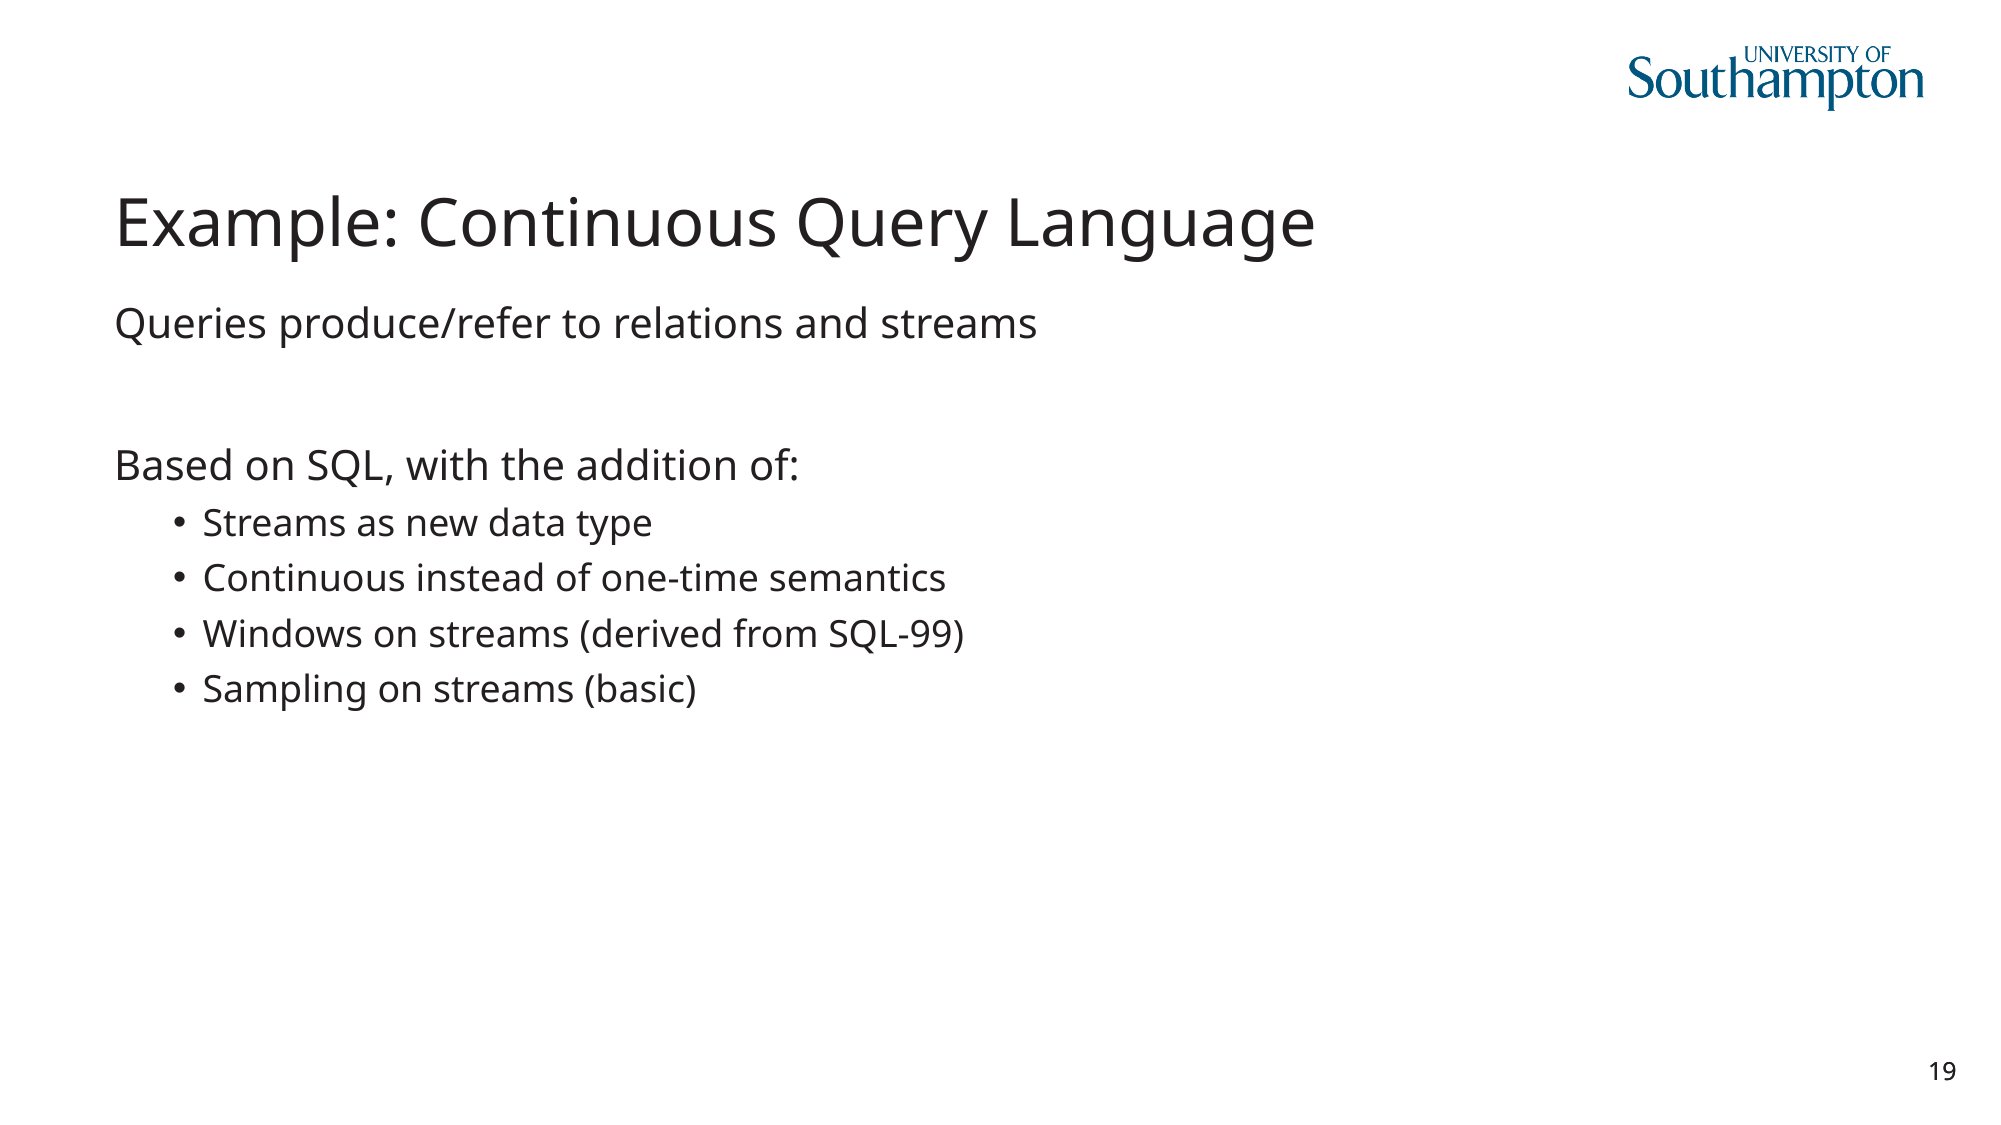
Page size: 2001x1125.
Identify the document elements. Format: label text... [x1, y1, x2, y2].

picture [1869, 48, 1877, 60]
picture [1629, 71, 1648, 95]
title Example: Continuous Query Language [102, 113, 1898, 268]
picture [1629, 46, 1924, 111]
list Queries produce/refer to relations and streams Based on SQL, with the addition of: Streams as new data type Continuous instead of one-time semantics Windows on streams (derived from SQL-99) Sampling on streams (basic) [102, 290, 1898, 1024]
slide_number 19 [1897, 1046, 1969, 1094]
